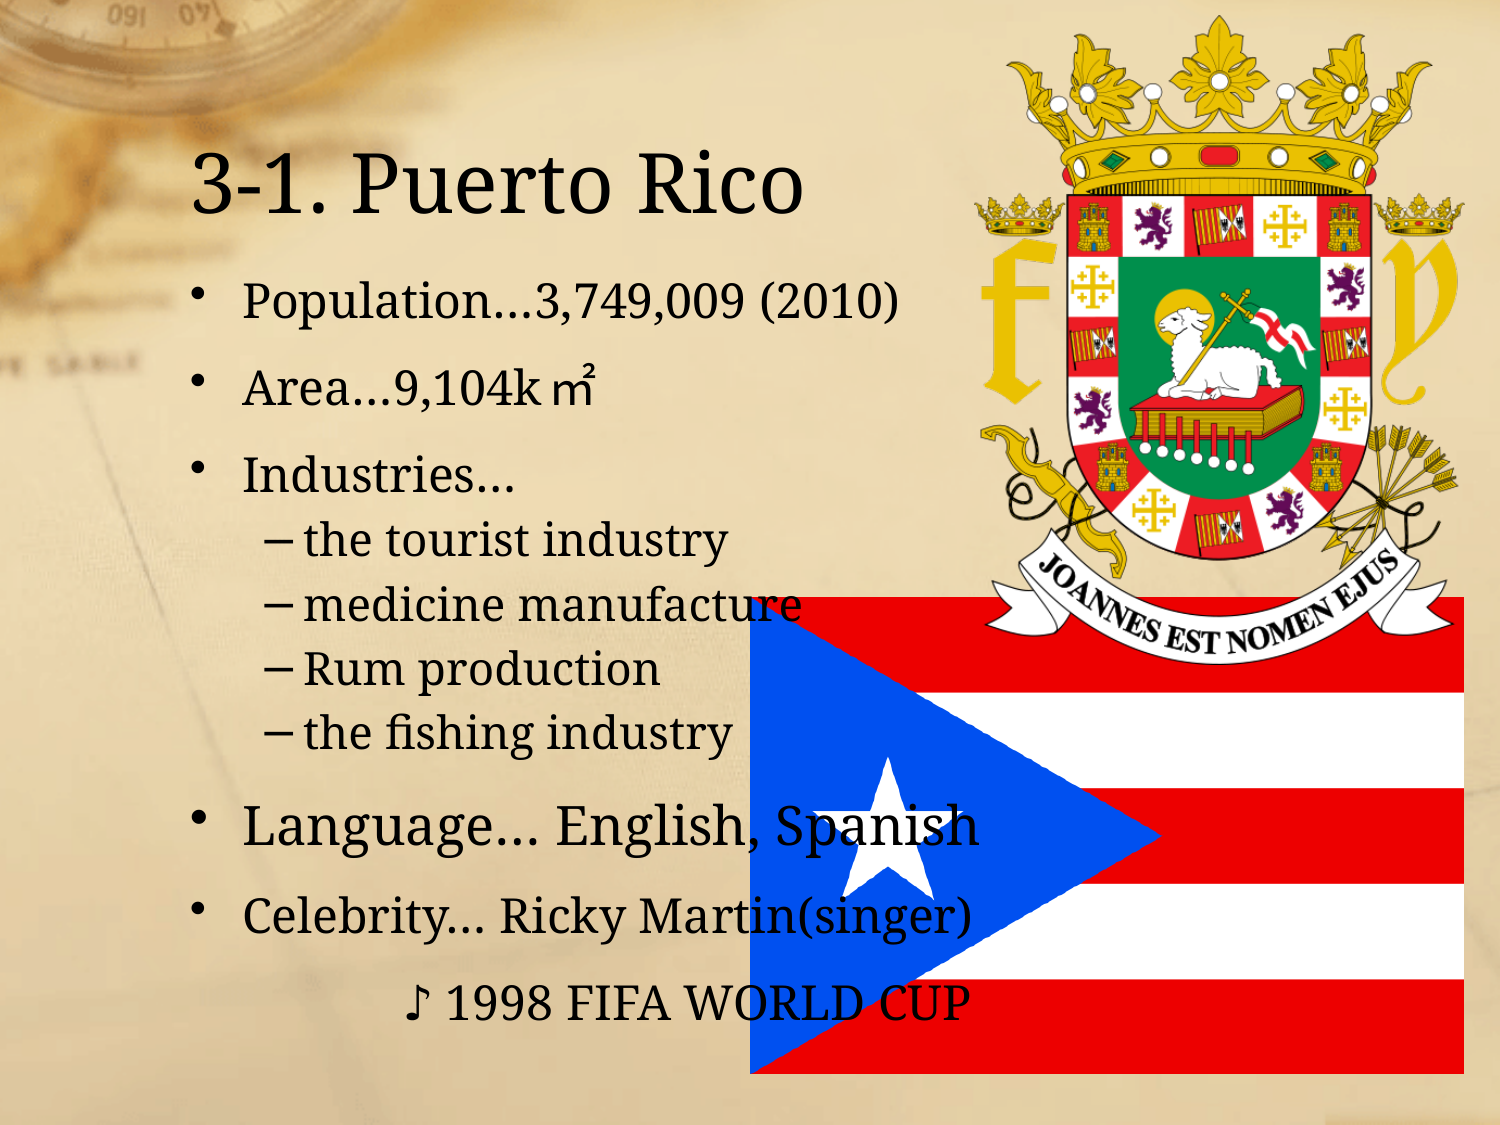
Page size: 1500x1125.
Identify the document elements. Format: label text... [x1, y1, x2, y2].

list Population…3,749,009 (2010) Area…9,104k㎡ Industries… the tourist industry medicine manufacture Rum production the fishing industry Language… English, Spanish Celebrity… Ricky Martin(singer) ♪ 1998 FIFA WORLD CUP [174, 262, 969, 1048]
title 3-1. Puerto Rico [174, 44, 969, 238]
picture [0, 0, 1500, 1125]
